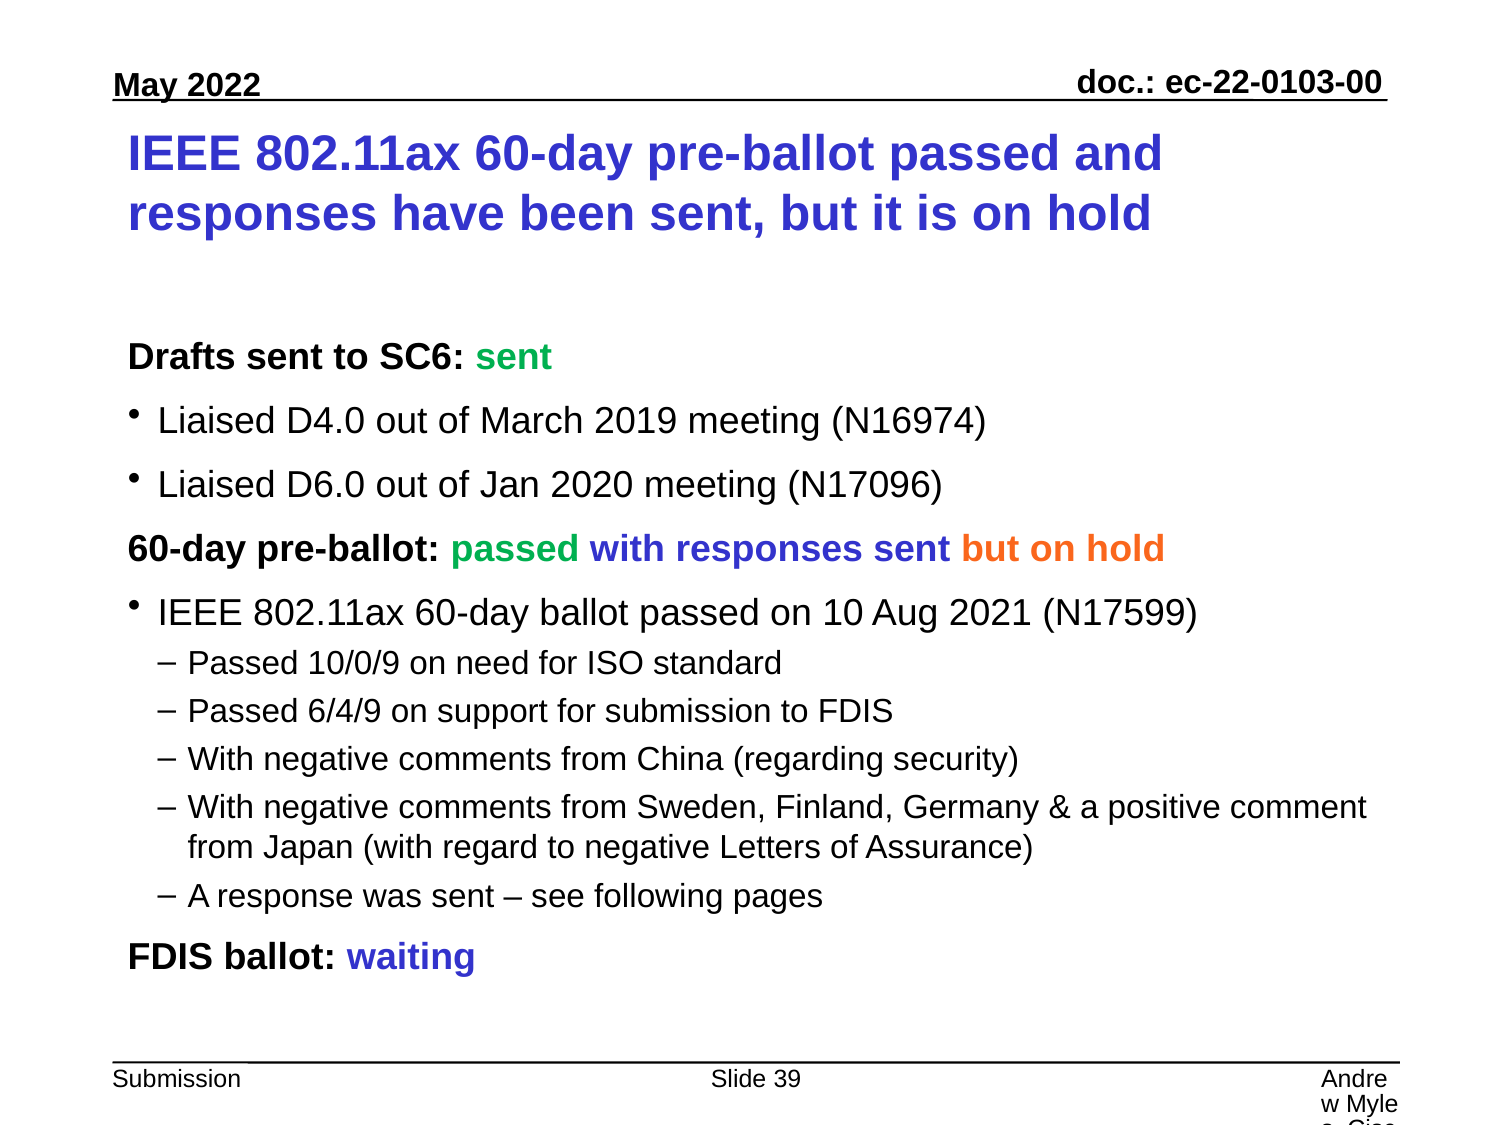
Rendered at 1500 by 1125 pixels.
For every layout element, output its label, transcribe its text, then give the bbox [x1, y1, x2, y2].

footer Andrew Myles, Cisco [1320, 1061, 1402, 1093]
list Drafts sent to SC6: sent Liaised D4.0 out of March 2019 meeting (N16974) Liaised D6.0 out of Jan 2020 meeting (N17096) 60-day pre-ballot: passed with responses sent but on hold IEEE 802.11ax 60-day ballot passed on 10 Aug 2021 (N17599) Passed 10/0/9 on need for ISO standard Passed 6/4/9 on support for submission to FDIS With negative comments from China (regarding security) With negative comments from Sweden, Finland, Germany & a positive comment from Japan (with regard to negative Letters of Assurance) A response was sent – see following pages FDIS ballot: waiting [112, 324, 1388, 1000]
slide_number Slide 39 [709, 1061, 803, 1093]
title IEEE 802.11ax 60-day pre-ballot passed and responses have been sent, but it is on hold [112, 112, 1388, 288]
